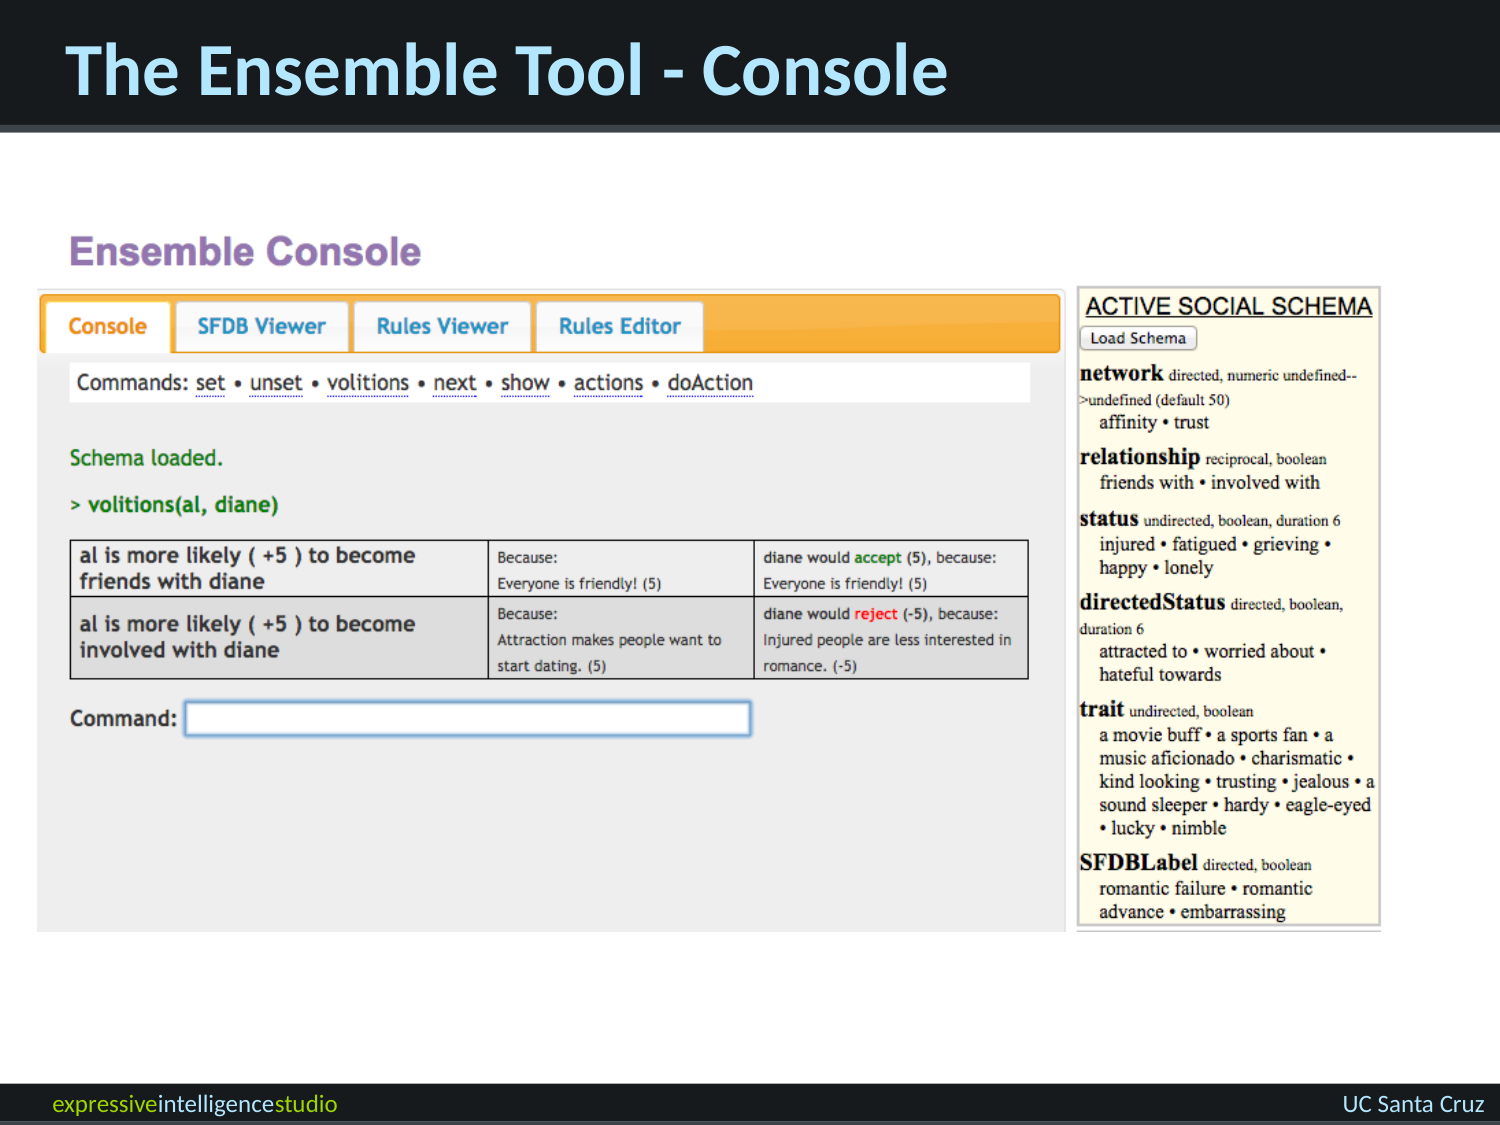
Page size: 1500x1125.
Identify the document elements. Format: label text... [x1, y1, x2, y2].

title The Ensemble Tool - Console [49, 0, 1401, 131]
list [37, 162, 1388, 993]
